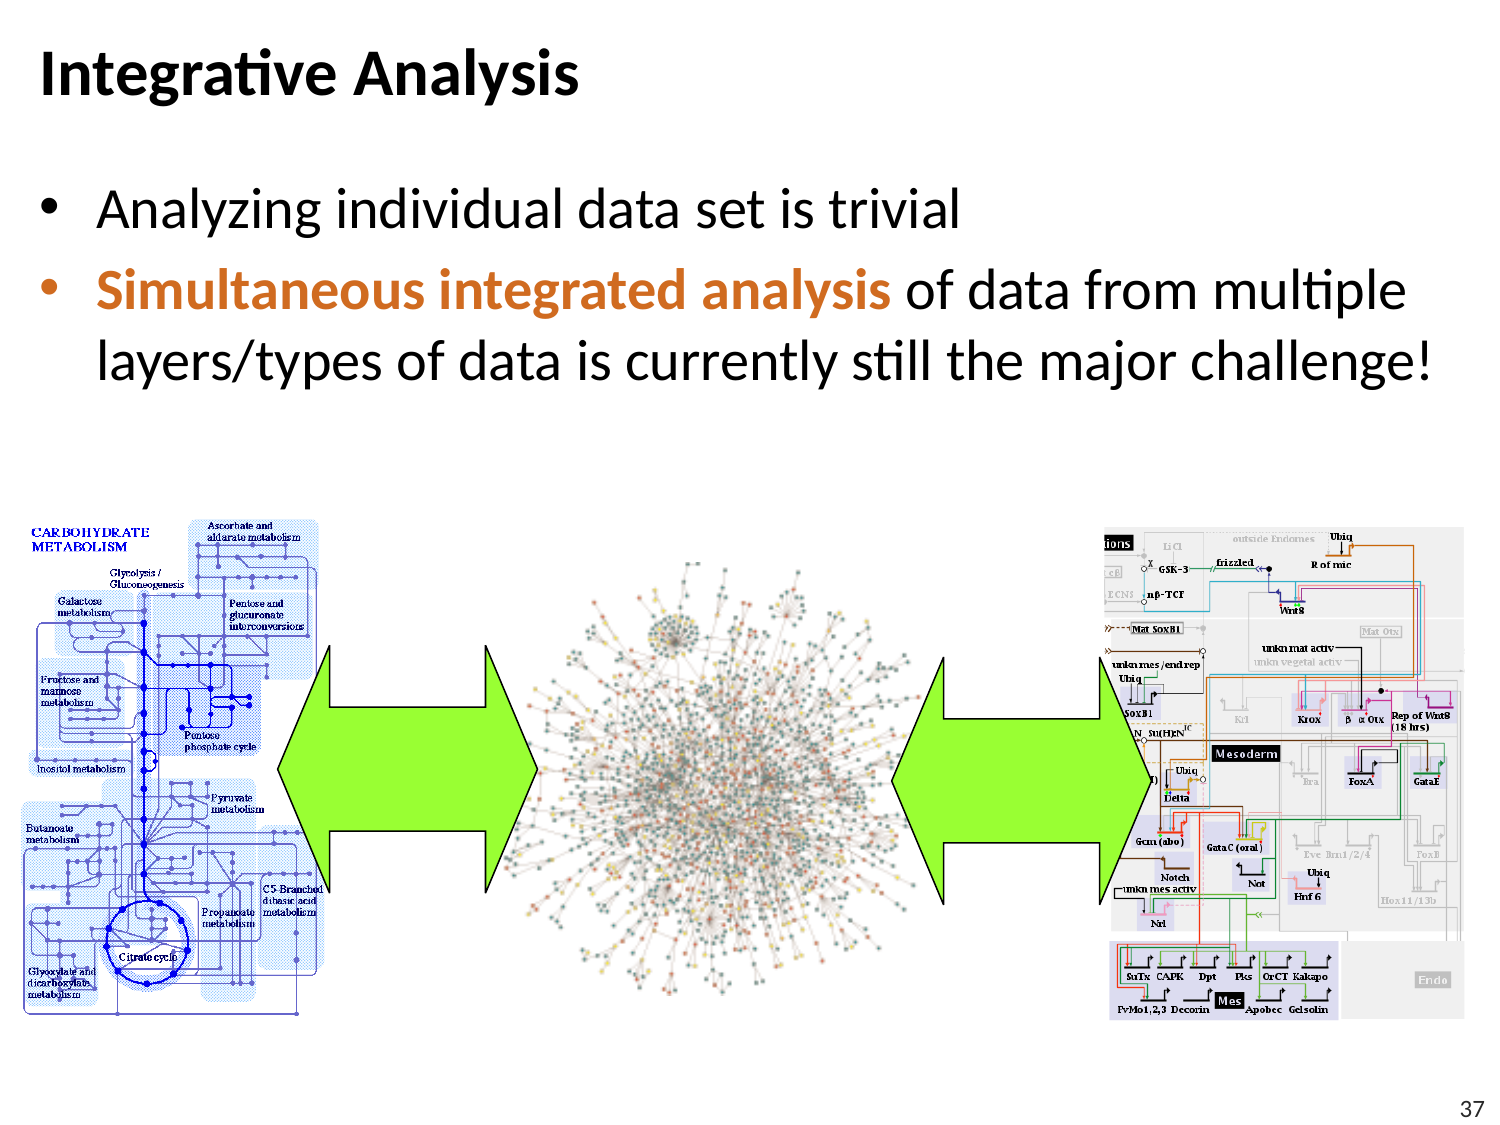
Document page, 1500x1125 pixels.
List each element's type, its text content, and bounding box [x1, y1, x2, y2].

text_box [955, 718, 1099, 843]
list Analyzing individual data set is trivial Simultaneous integrated analysis of data from multiple layers/types of data is currently still the major challenge! [24, 162, 1475, 1050]
title Integrative Analysis [24, 12, 1125, 125]
picture [0, 503, 345, 1036]
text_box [489, 562, 951, 996]
slide_number 37 [1125, 1090, 1500, 1125]
picture [1104, 526, 1465, 1022]
text_box [348, 707, 484, 832]
